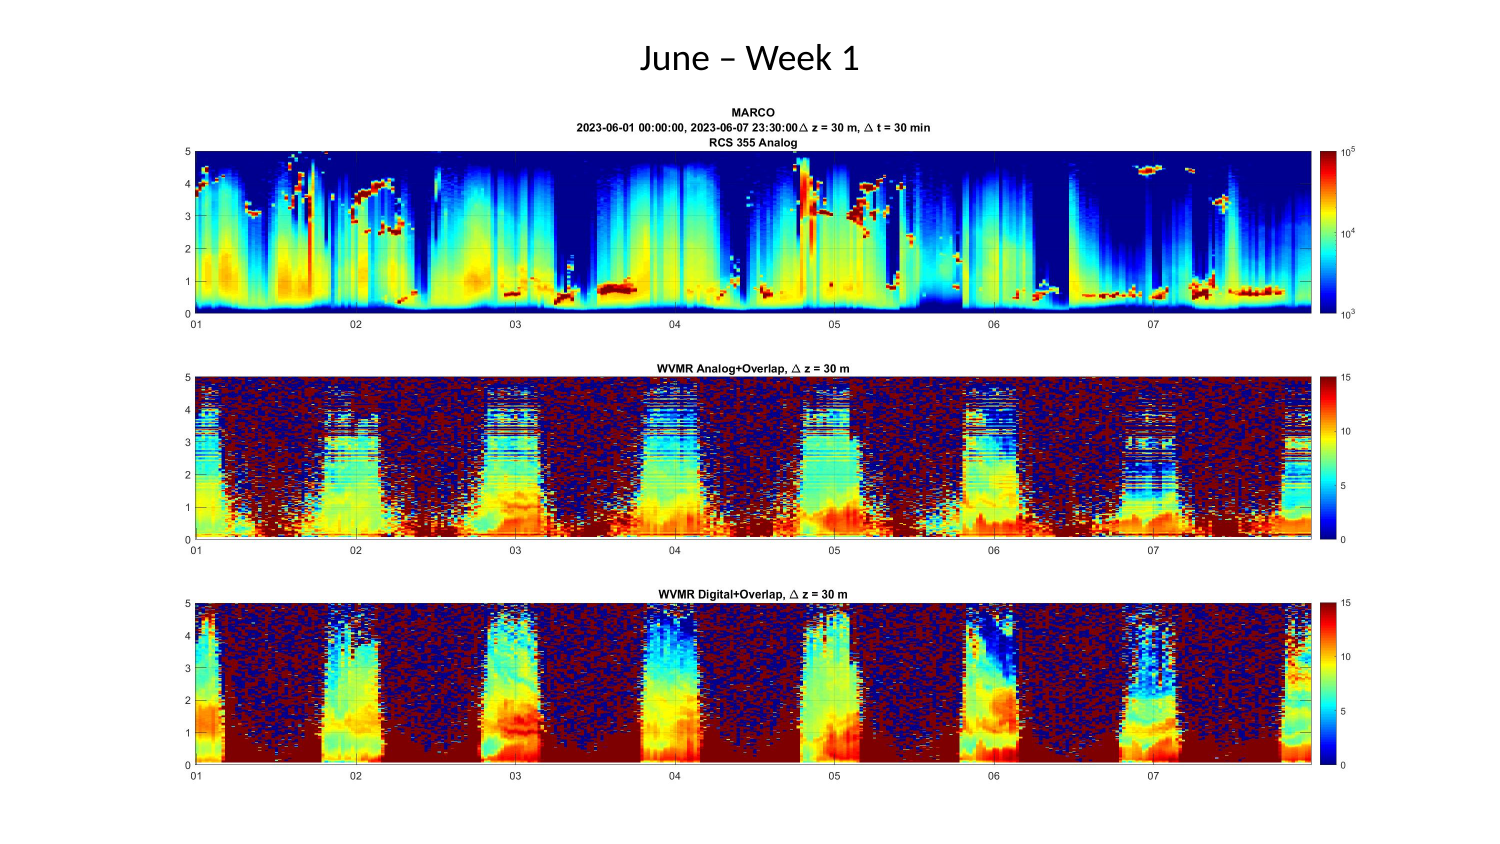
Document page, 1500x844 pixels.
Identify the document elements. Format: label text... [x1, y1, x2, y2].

title June – Week 1 [128, 20, 1371, 92]
picture [0, 94, 1500, 844]
